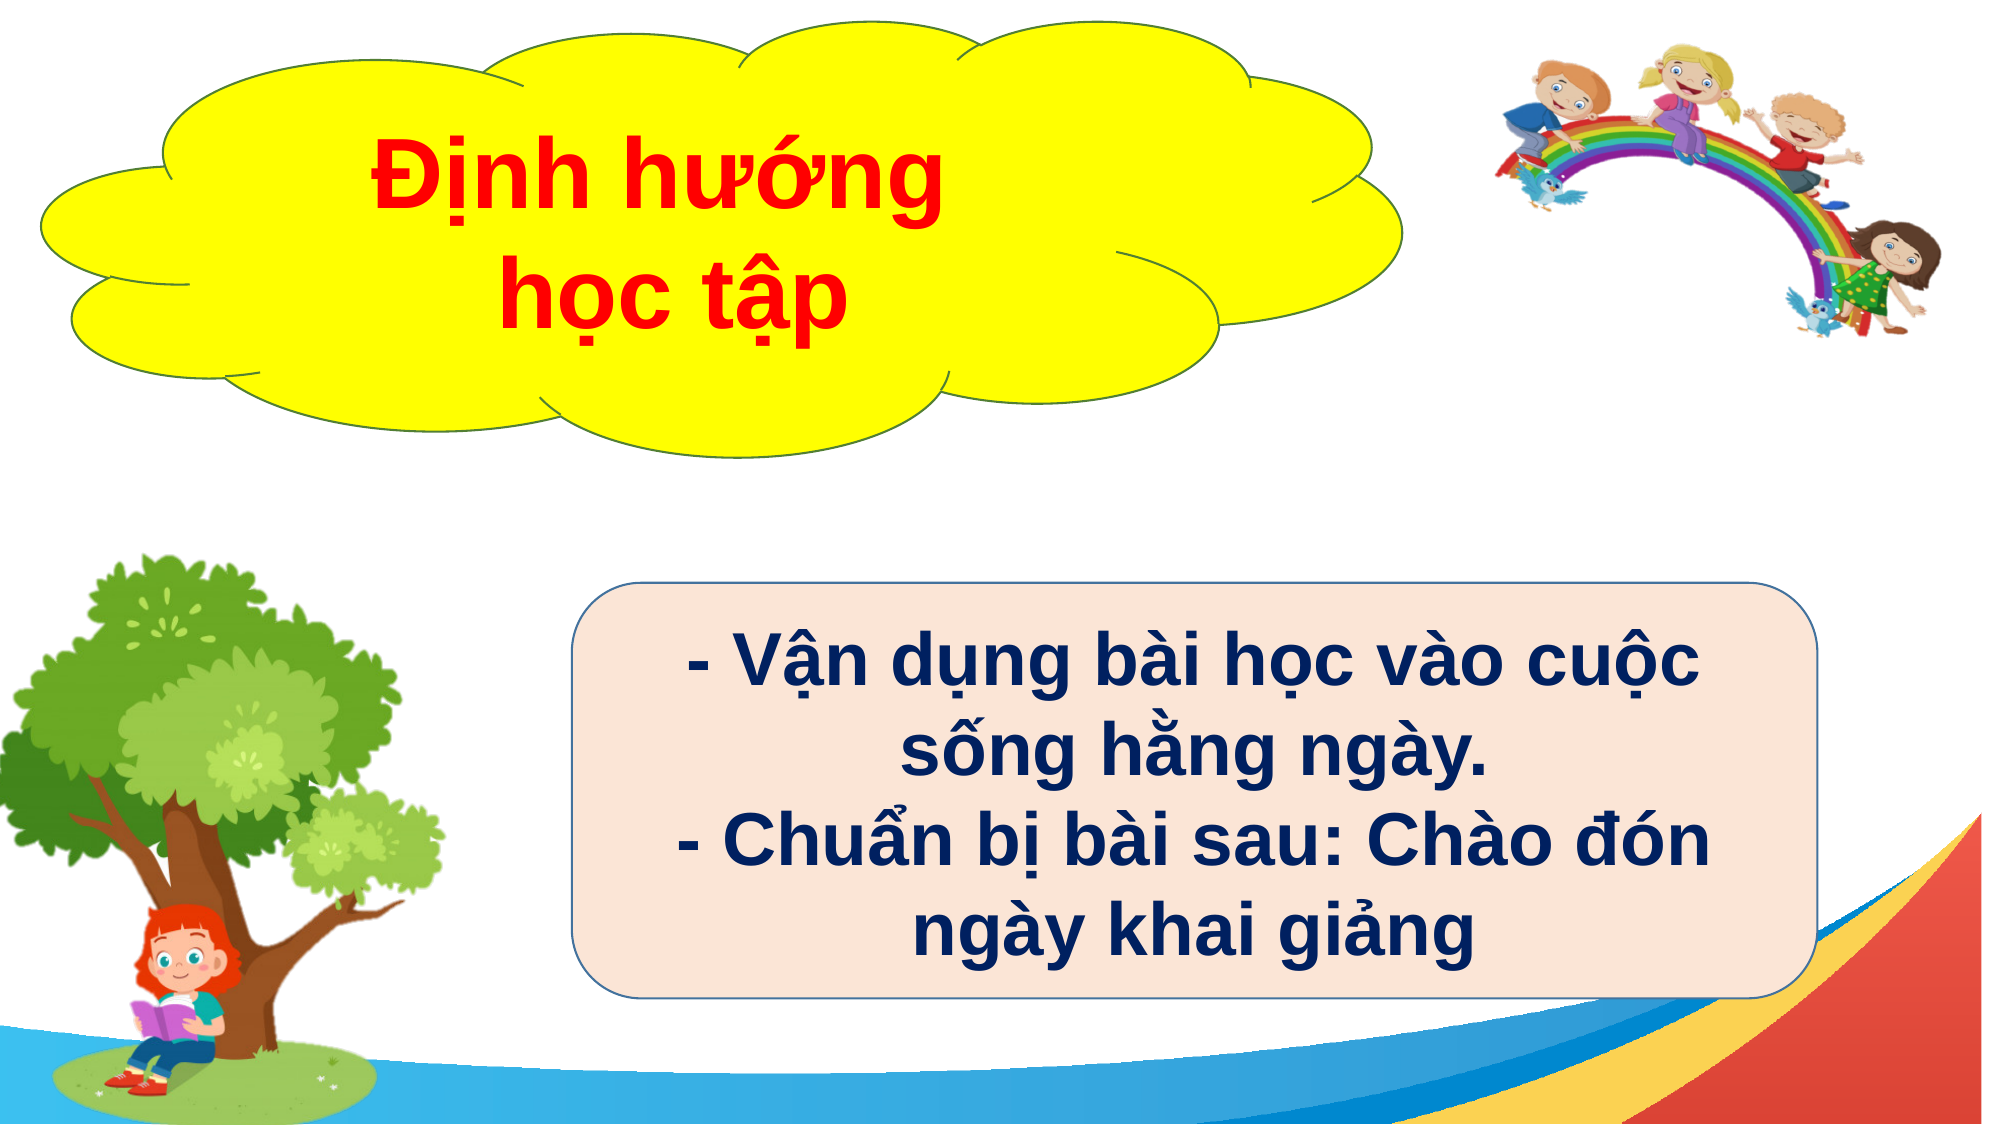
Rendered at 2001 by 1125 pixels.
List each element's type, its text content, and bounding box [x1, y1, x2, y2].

text_box - Vận dụng bài học vào cuộc sống hằng ngày. - Chuẩn bị bài sau: Chào đón ngày khai giảng [570, 581, 1819, 774]
picture [1404, 0, 2000, 442]
text_box Định hướng học tập [39, 20, 1404, 459]
picture [0, 504, 1982, 1125]
